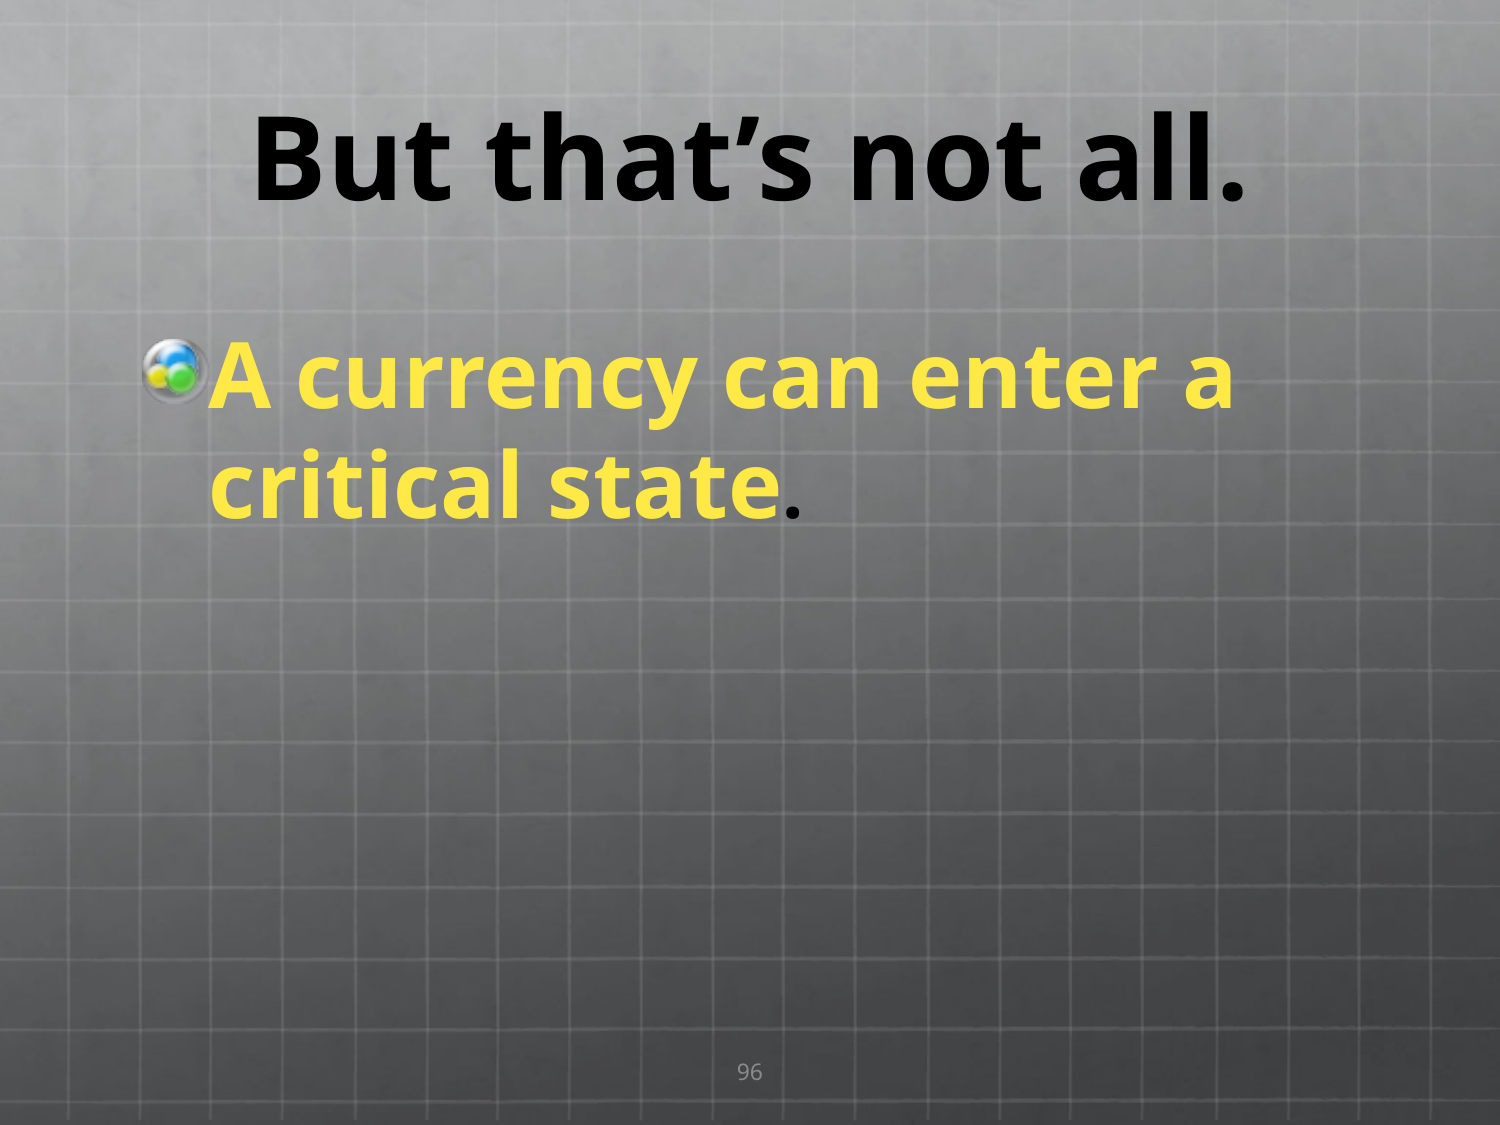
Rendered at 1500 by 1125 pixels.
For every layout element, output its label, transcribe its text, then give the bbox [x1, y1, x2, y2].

list A currency can enter a critical state. [127, 308, 1372, 958]
slide_number 96 [687, 1042, 813, 1103]
picture [0, 0, 1500, 1125]
title But that’s not all. [127, 17, 1372, 289]
